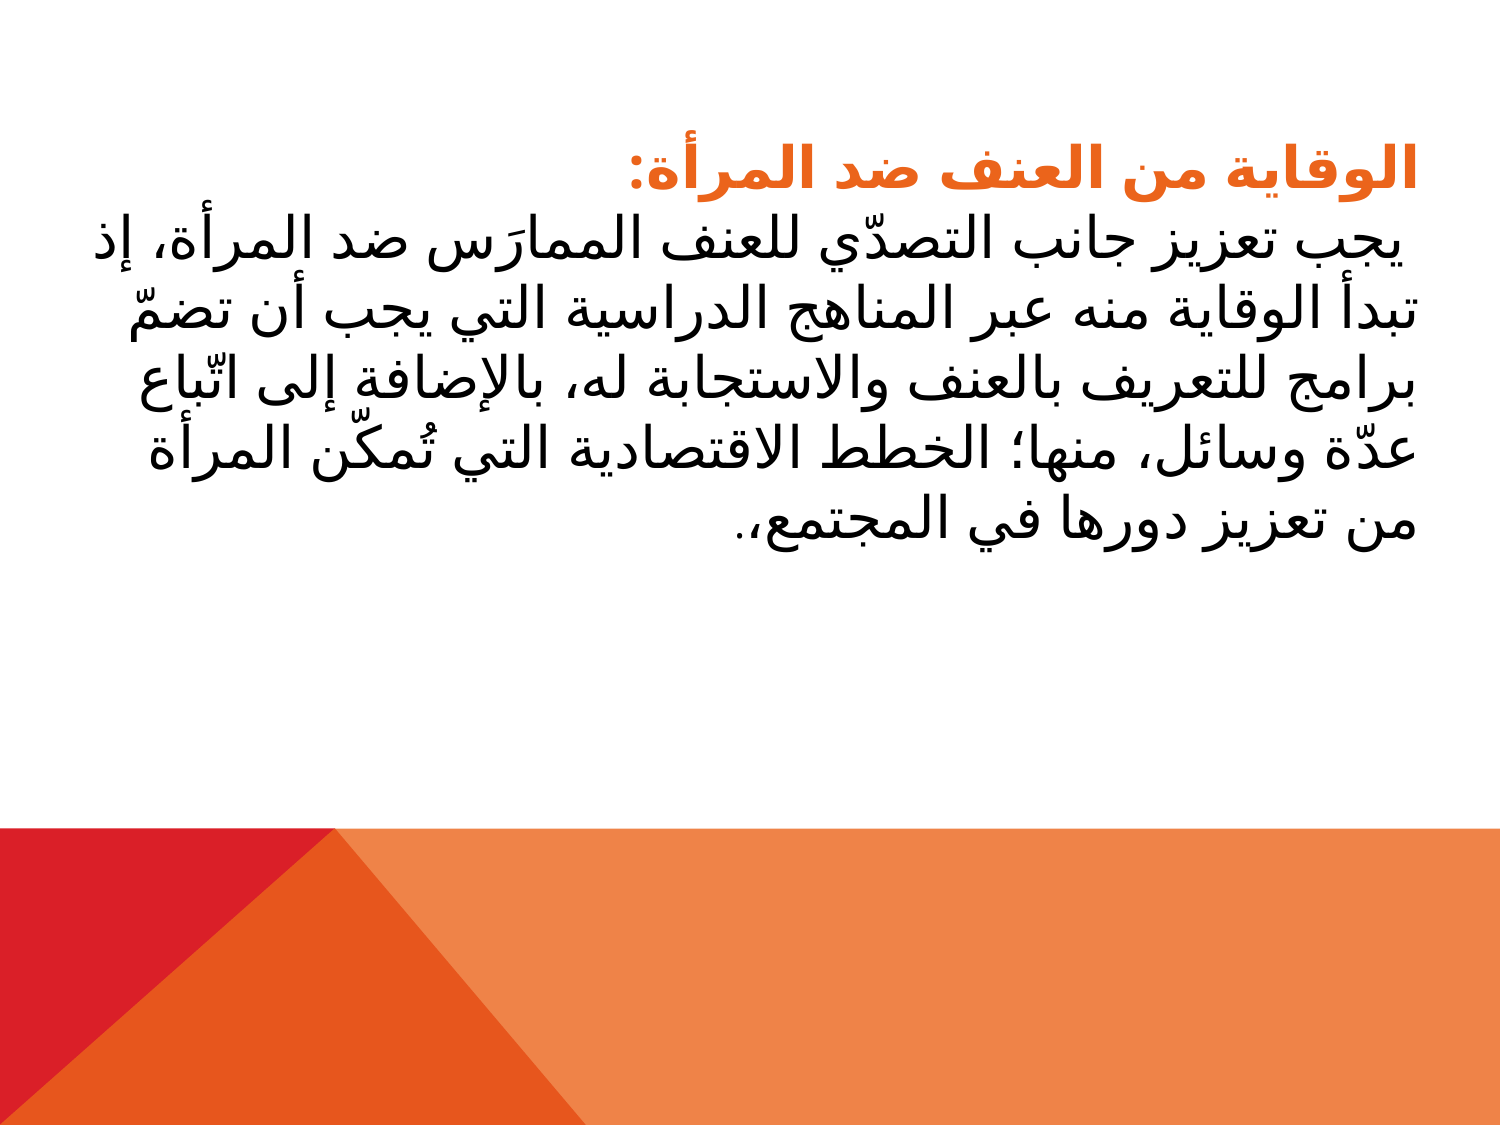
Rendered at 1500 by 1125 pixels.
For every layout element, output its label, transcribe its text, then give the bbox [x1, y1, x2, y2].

text_box الوقاية من العنف ضد المرأة: يجب تعزيز جانب التصدّي للعنف الممارَس ضد المرأة، إذ تبدأ الوقاية منه عبر المناهج الدراسية التي يجب أن تضمّ برامج للتعريف بالعنف والاستجابة له، بالإضافة إلى اتّباع عدّة وسائل، منها؛ الخطط الاقتصادية التي تُمكّن المرأة من تعزيز دورها في المجتمع،. [53, 123, 1436, 558]
